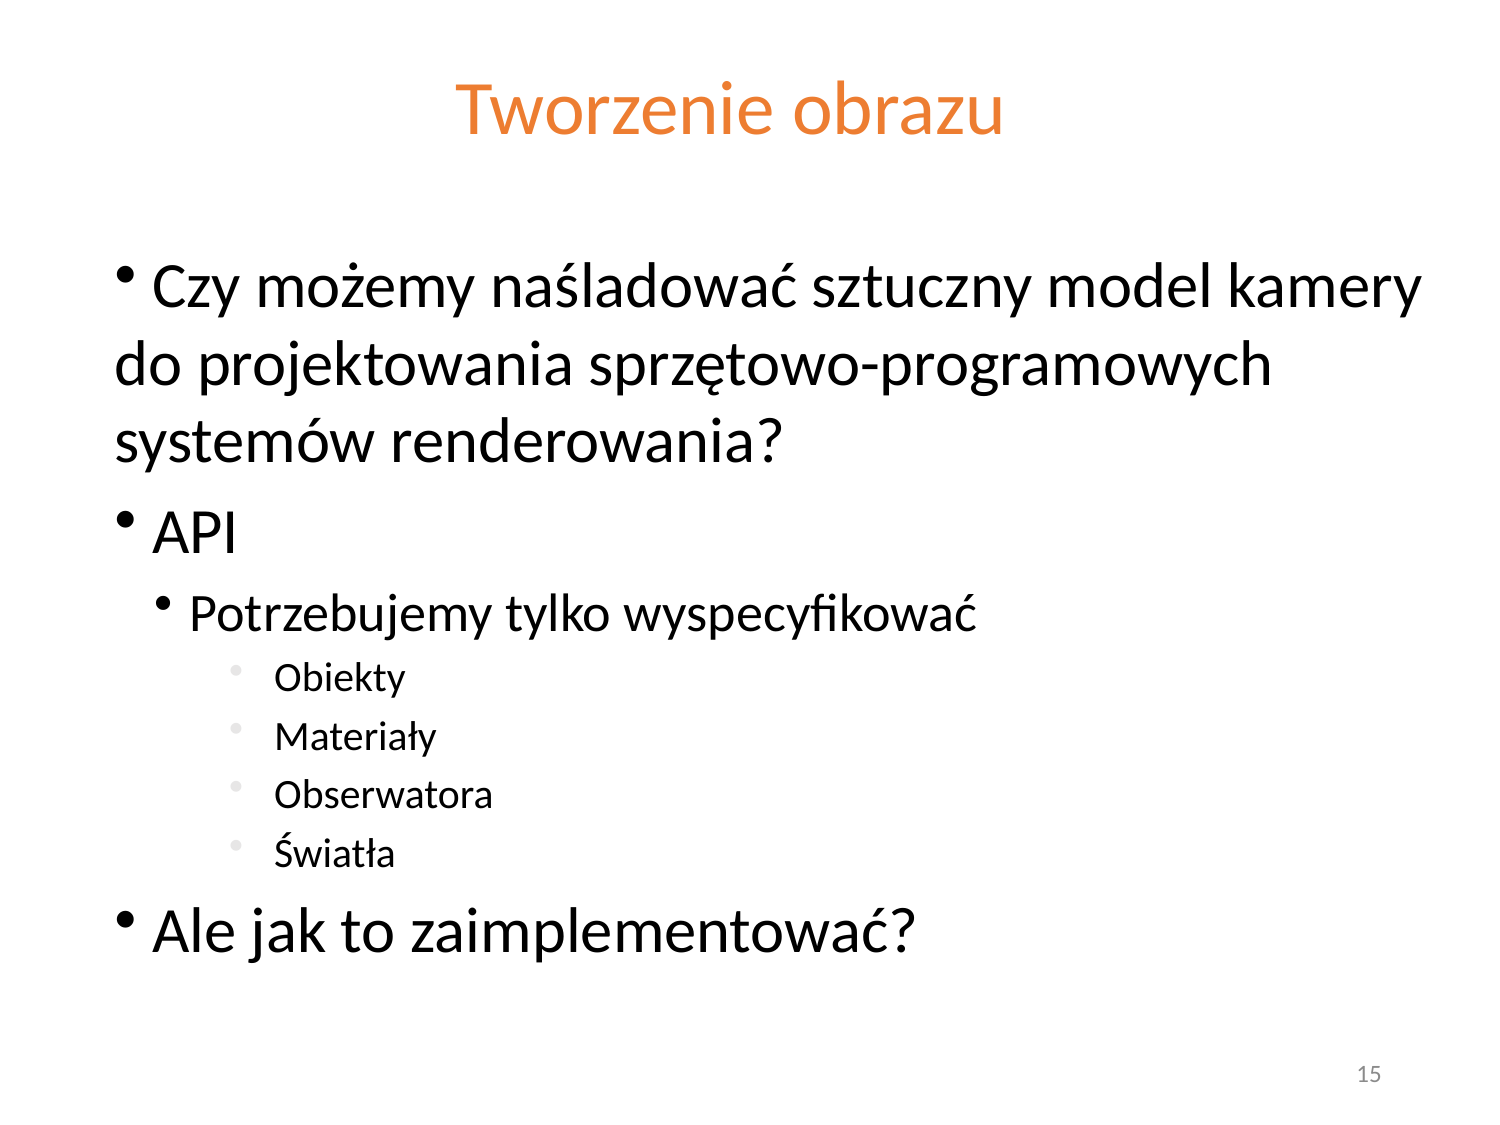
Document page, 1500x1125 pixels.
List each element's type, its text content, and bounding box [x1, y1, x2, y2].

text_box Czy możemy naśladować sztuczny model kamery do projektowania sprzętowo-programowych systemów renderowania? API Potrzebujemy tylko wyspecyfikować Obiekty Materiały Obserwatora Światła Ale jak to zaimplementować? [99, 235, 1438, 974]
text_box Tworzenie obrazu [24, 49, 1438, 158]
slide_number 15 [1059, 1042, 1397, 1103]
